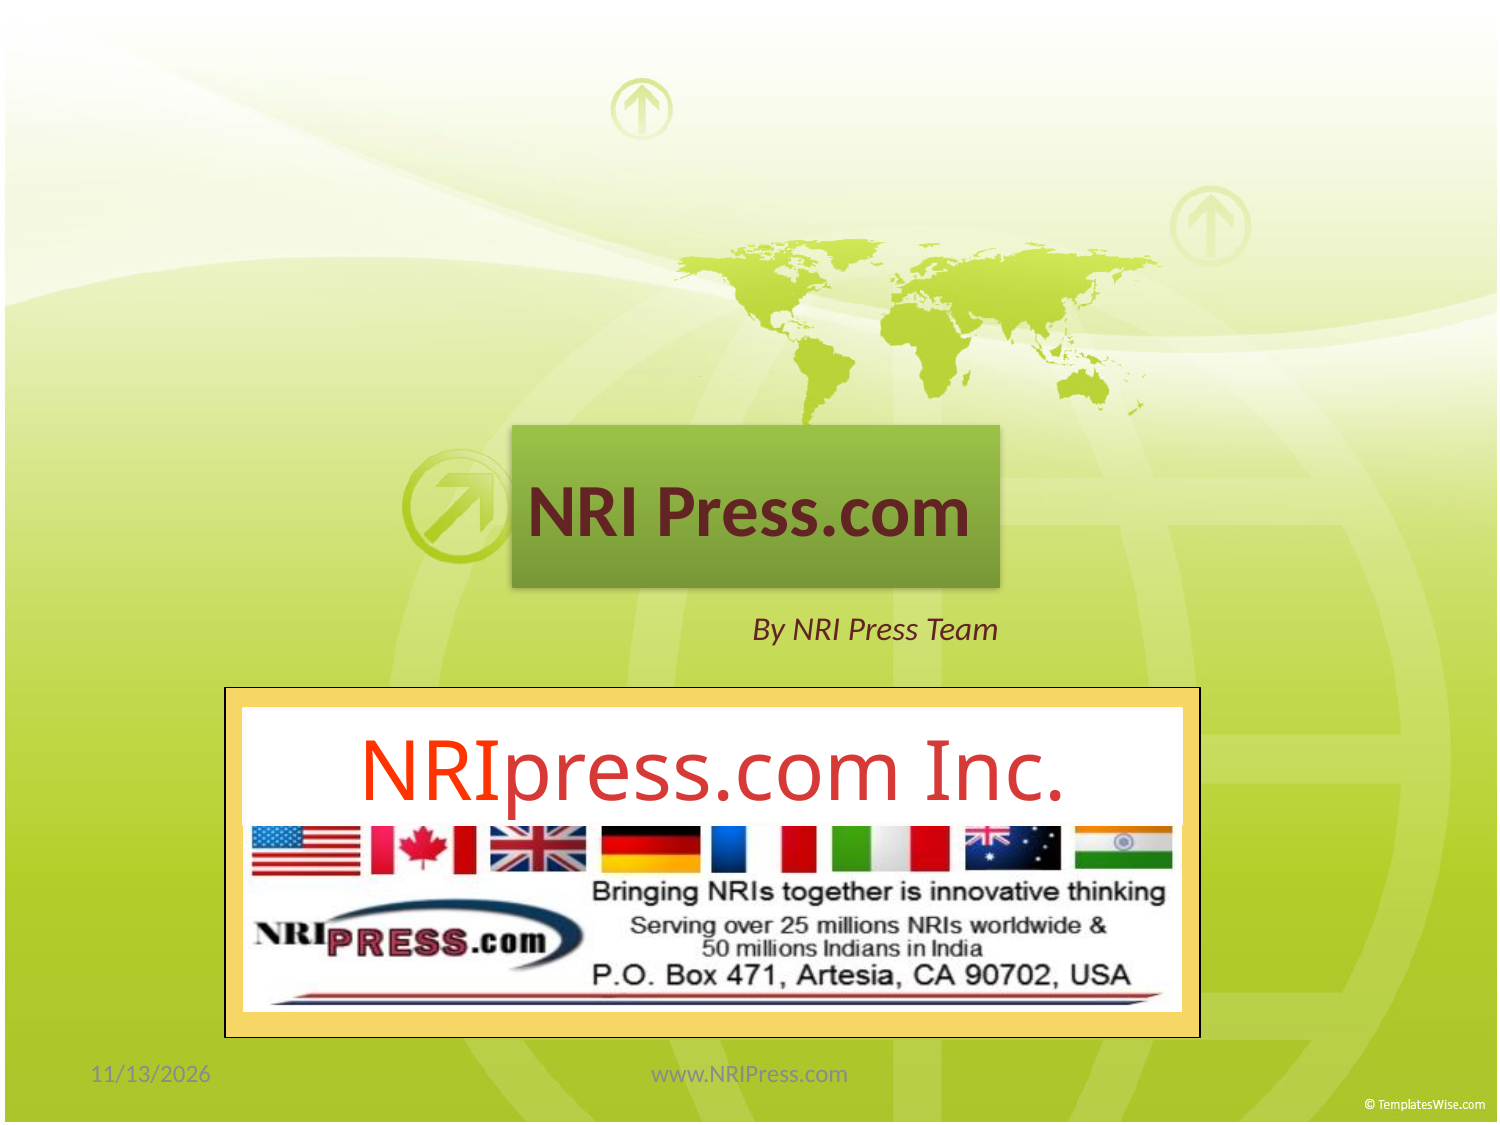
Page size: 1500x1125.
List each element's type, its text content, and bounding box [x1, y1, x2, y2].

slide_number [75, 1042, 425, 1103]
title NRI Press.com [512, 424, 1001, 588]
footer www.NRIPress.com [512, 1047, 988, 1103]
picture [0, 0, 1500, 1125]
subtitle By NRI Press Team [737, 599, 1026, 663]
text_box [224, 687, 1201, 1038]
